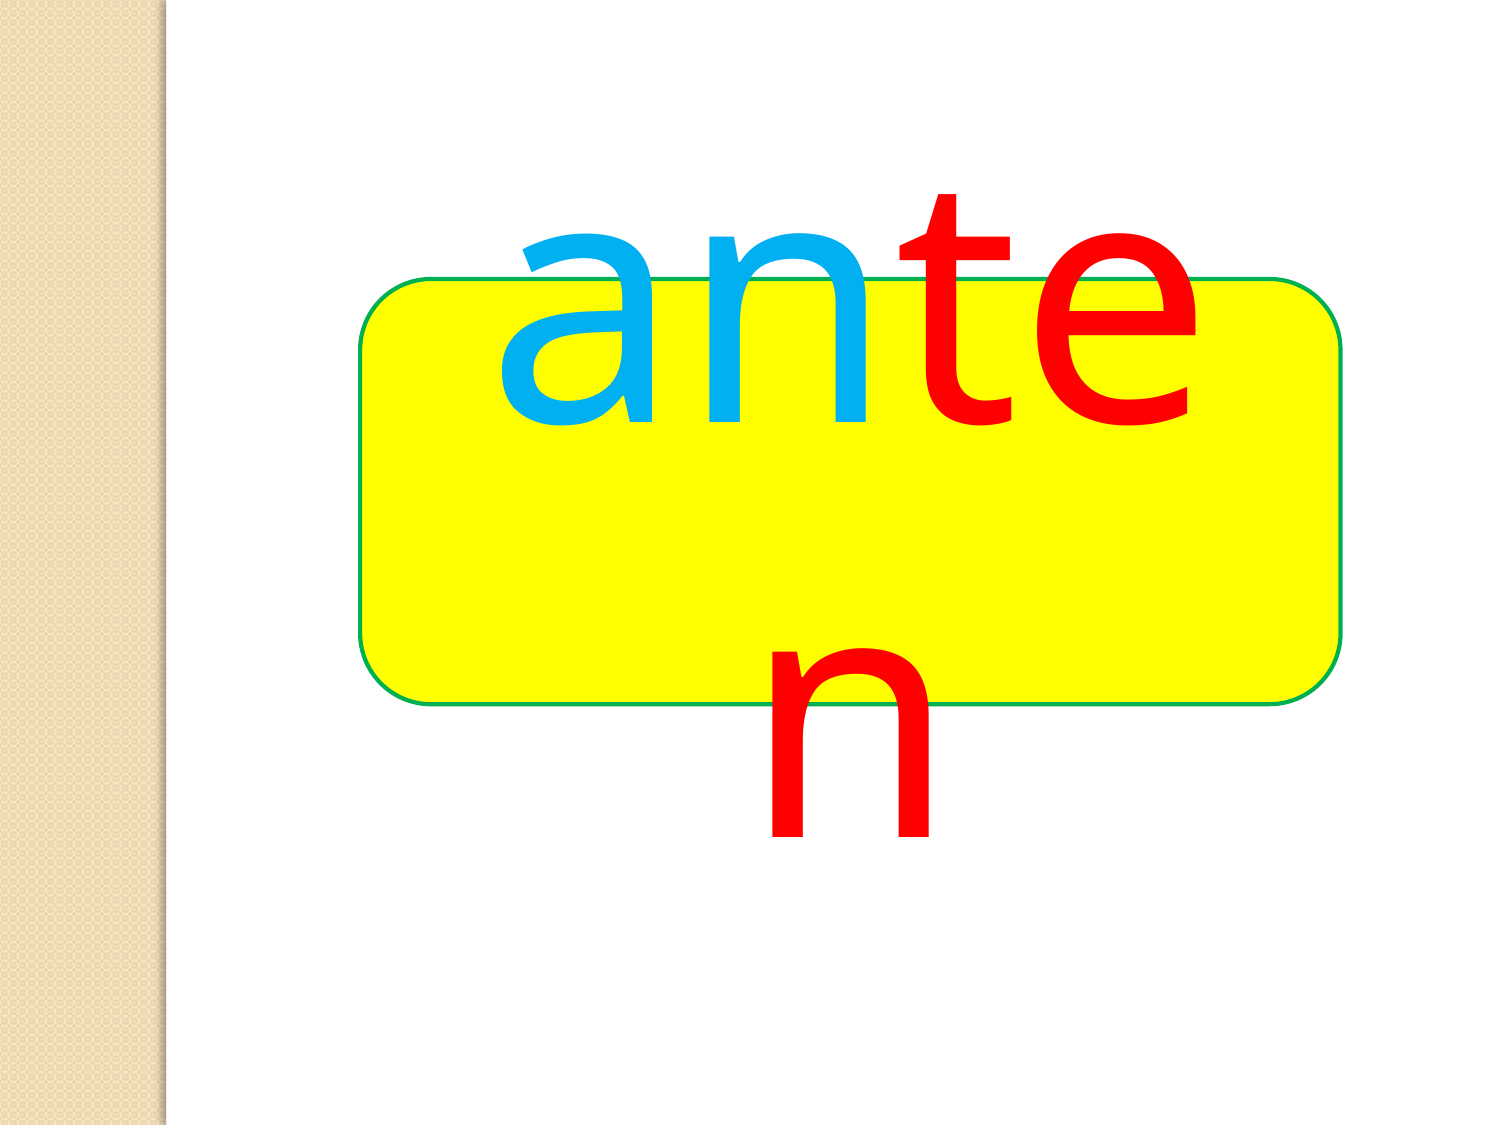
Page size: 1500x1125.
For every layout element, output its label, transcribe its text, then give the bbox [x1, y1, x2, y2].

text_box anten [358, 276, 1343, 707]
